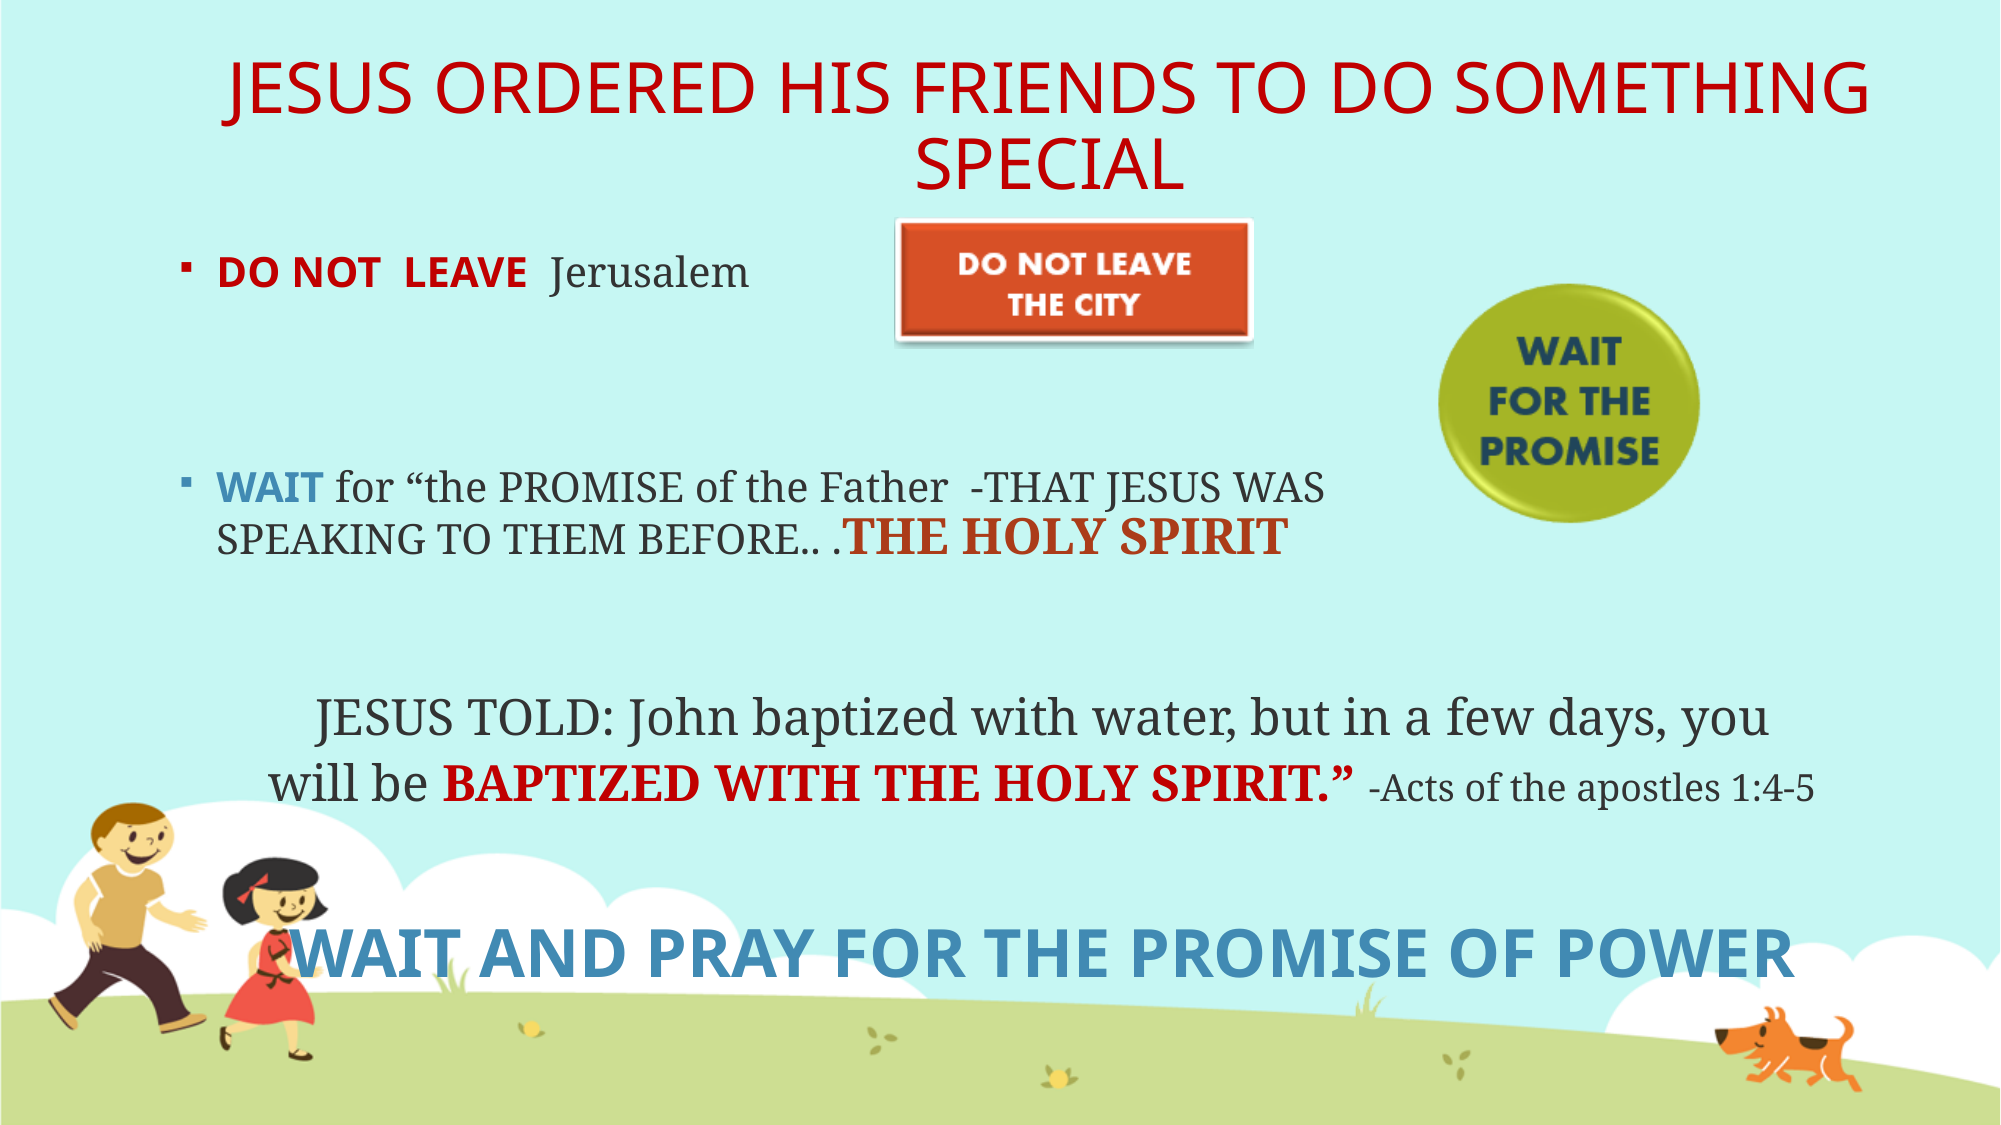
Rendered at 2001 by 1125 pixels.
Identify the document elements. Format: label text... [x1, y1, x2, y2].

text_box WAIT AND PRAY FOR THE PROMISE OF POWER [92, 802, 1993, 1000]
picture [0, 0, 2001, 1125]
title JESUS ORDERED HIS FRIENDS TO DO SOMETHING SPECIAL [100, 44, 2000, 242]
list DO NOT LEAVE Jerusalem WAIT for “the PROMISE of the Father -THAT JESUS WAS SPEAKING TO THEM BEFORE.. .THE HOLY SPIRIT [156, 243, 1521, 802]
text_box JESUS TOLD: John baptized with water, but in a few days, you will be BAPTIZED WITH THE HOLY SPIRIT.” -Acts of the apostles 1:4-5 [253, 671, 1833, 802]
